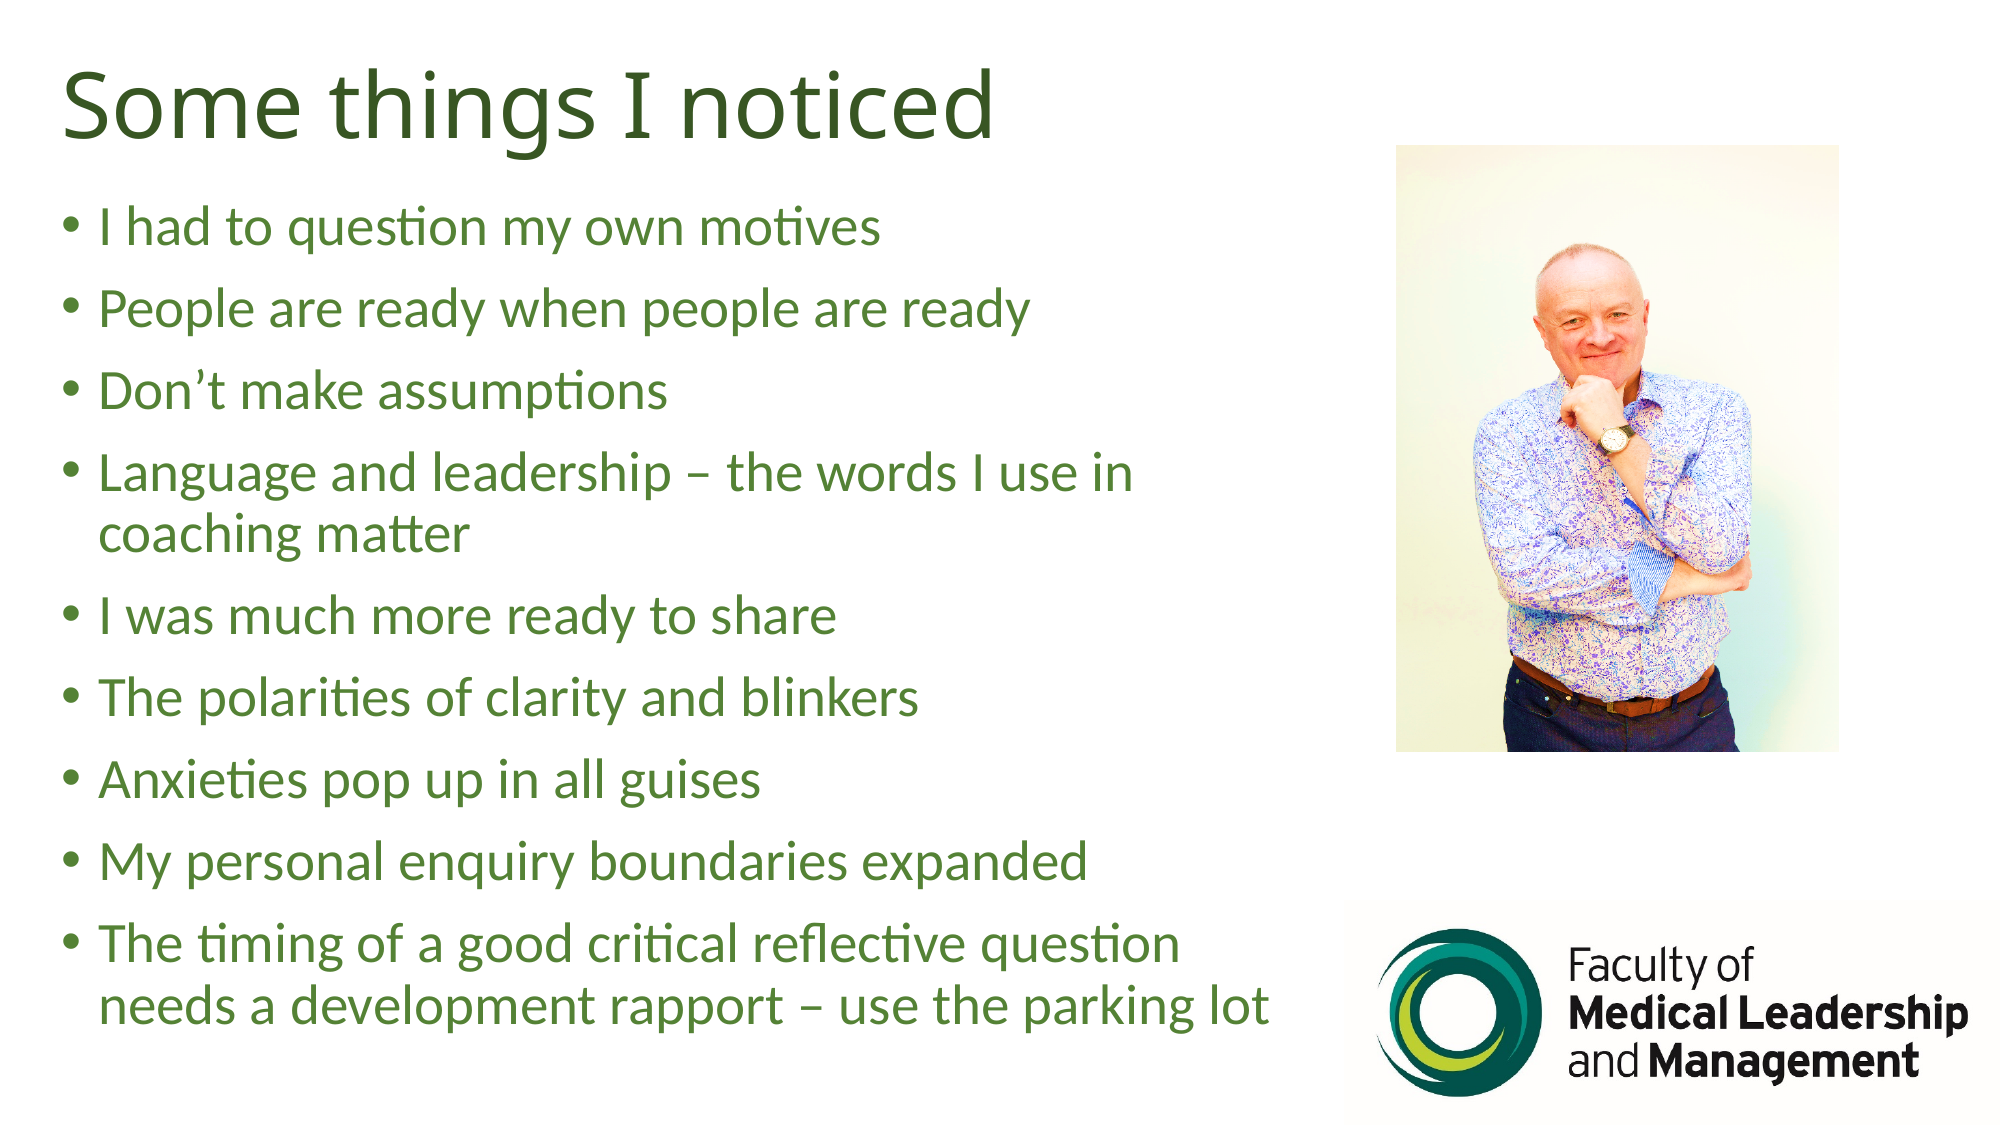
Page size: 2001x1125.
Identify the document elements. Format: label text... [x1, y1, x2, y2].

list I had to question my own motives People are ready when people are ready Don’t make assumptions Language and leadership – the words I use in coaching matter I was much more ready to share The polarities of clarity and blinkers Anxieties pop up in all guises My personal enquiry boundaries expanded The timing of a good critical reflective question needs a development rapport – use the parking lot [46, 188, 1329, 1052]
title Some things I noticed [46, 0, 1772, 218]
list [1396, 145, 1839, 752]
picture [1344, 900, 2000, 1125]
